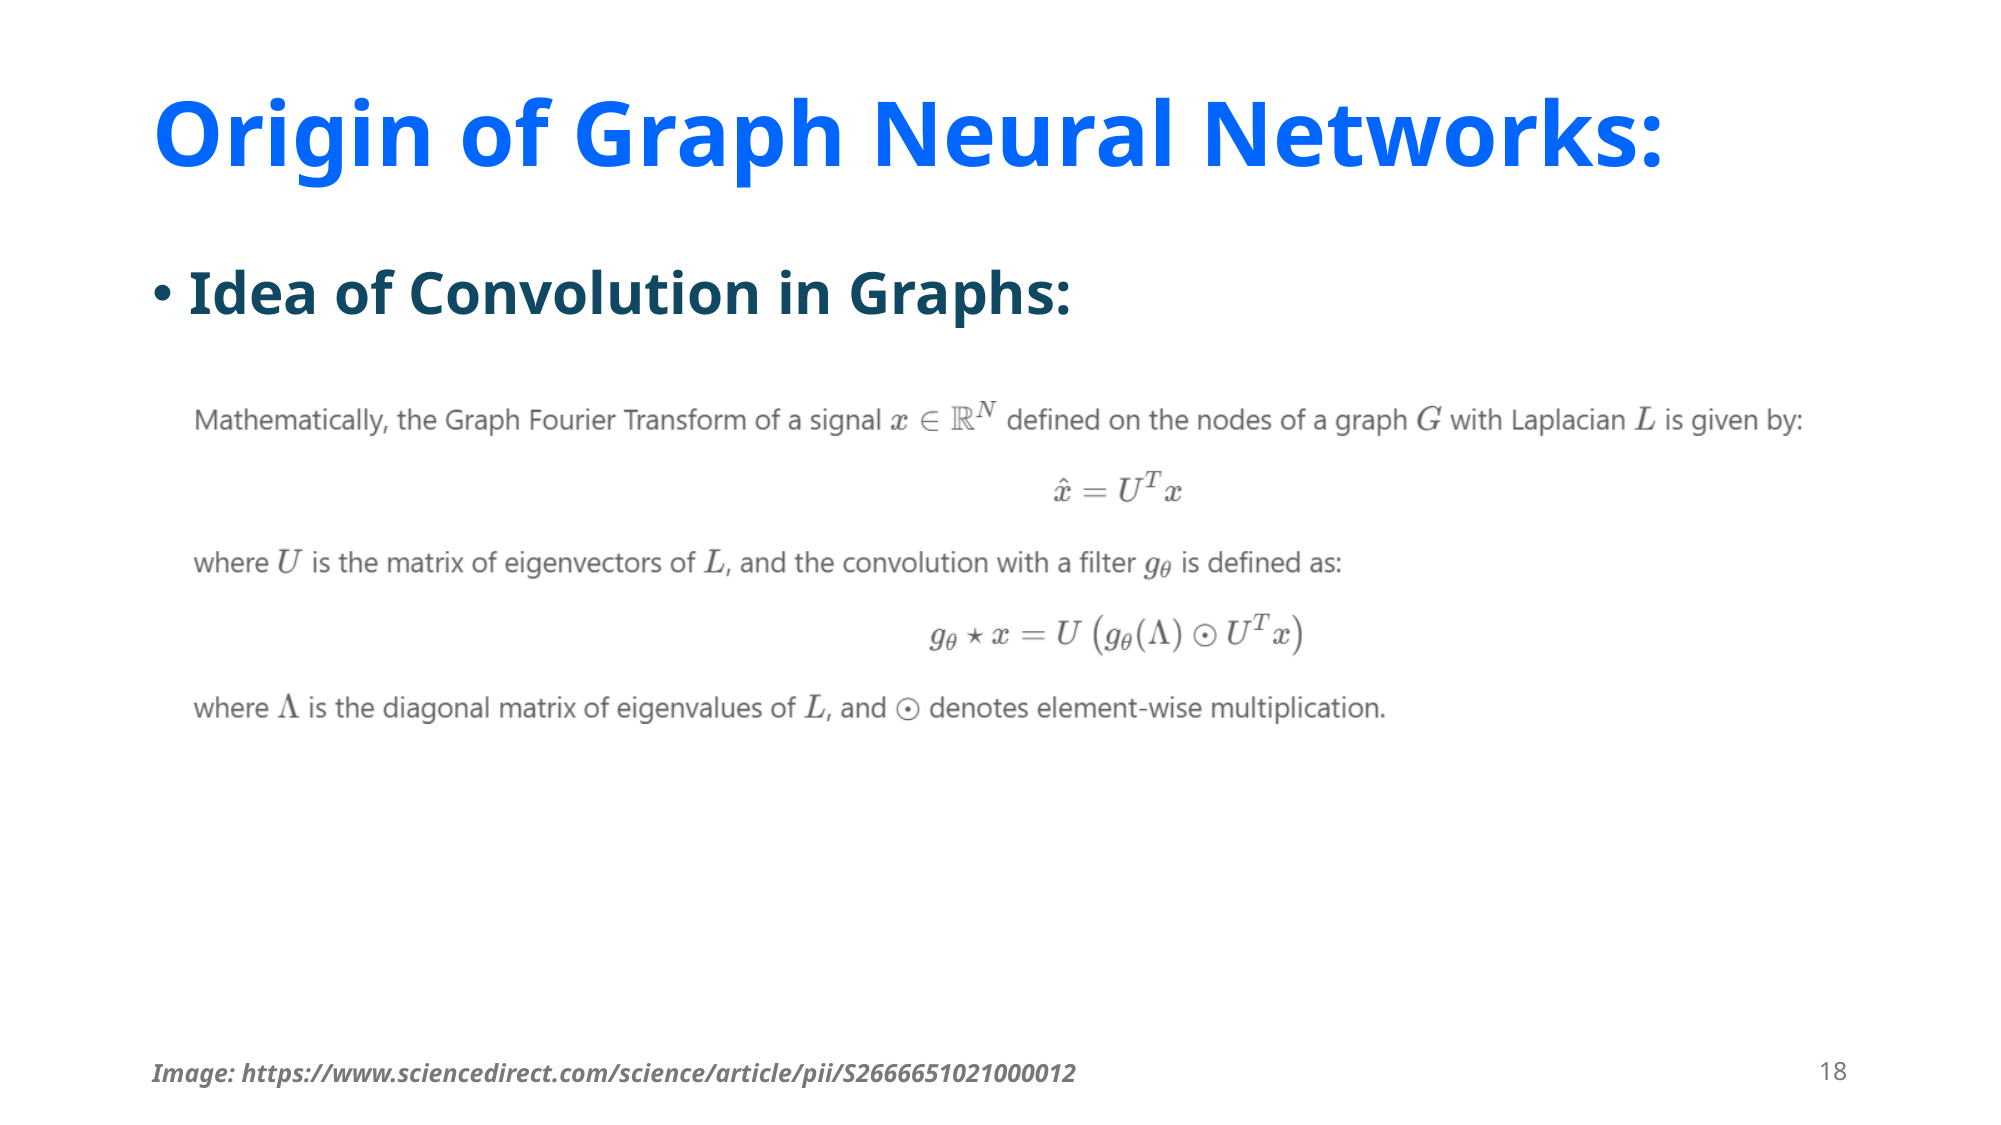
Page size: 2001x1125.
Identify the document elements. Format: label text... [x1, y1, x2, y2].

picture [185, 400, 1815, 725]
slide_number 18 [1569, 1042, 1863, 1103]
list Idea of Convolution in Graphs: [137, 256, 1863, 1014]
footer Image: https://www.sciencedirect.com/science/article/pii/S2666651021000012 [137, 1042, 1569, 1103]
title Origin of Graph Neural Networks: [137, 81, 1863, 256]
